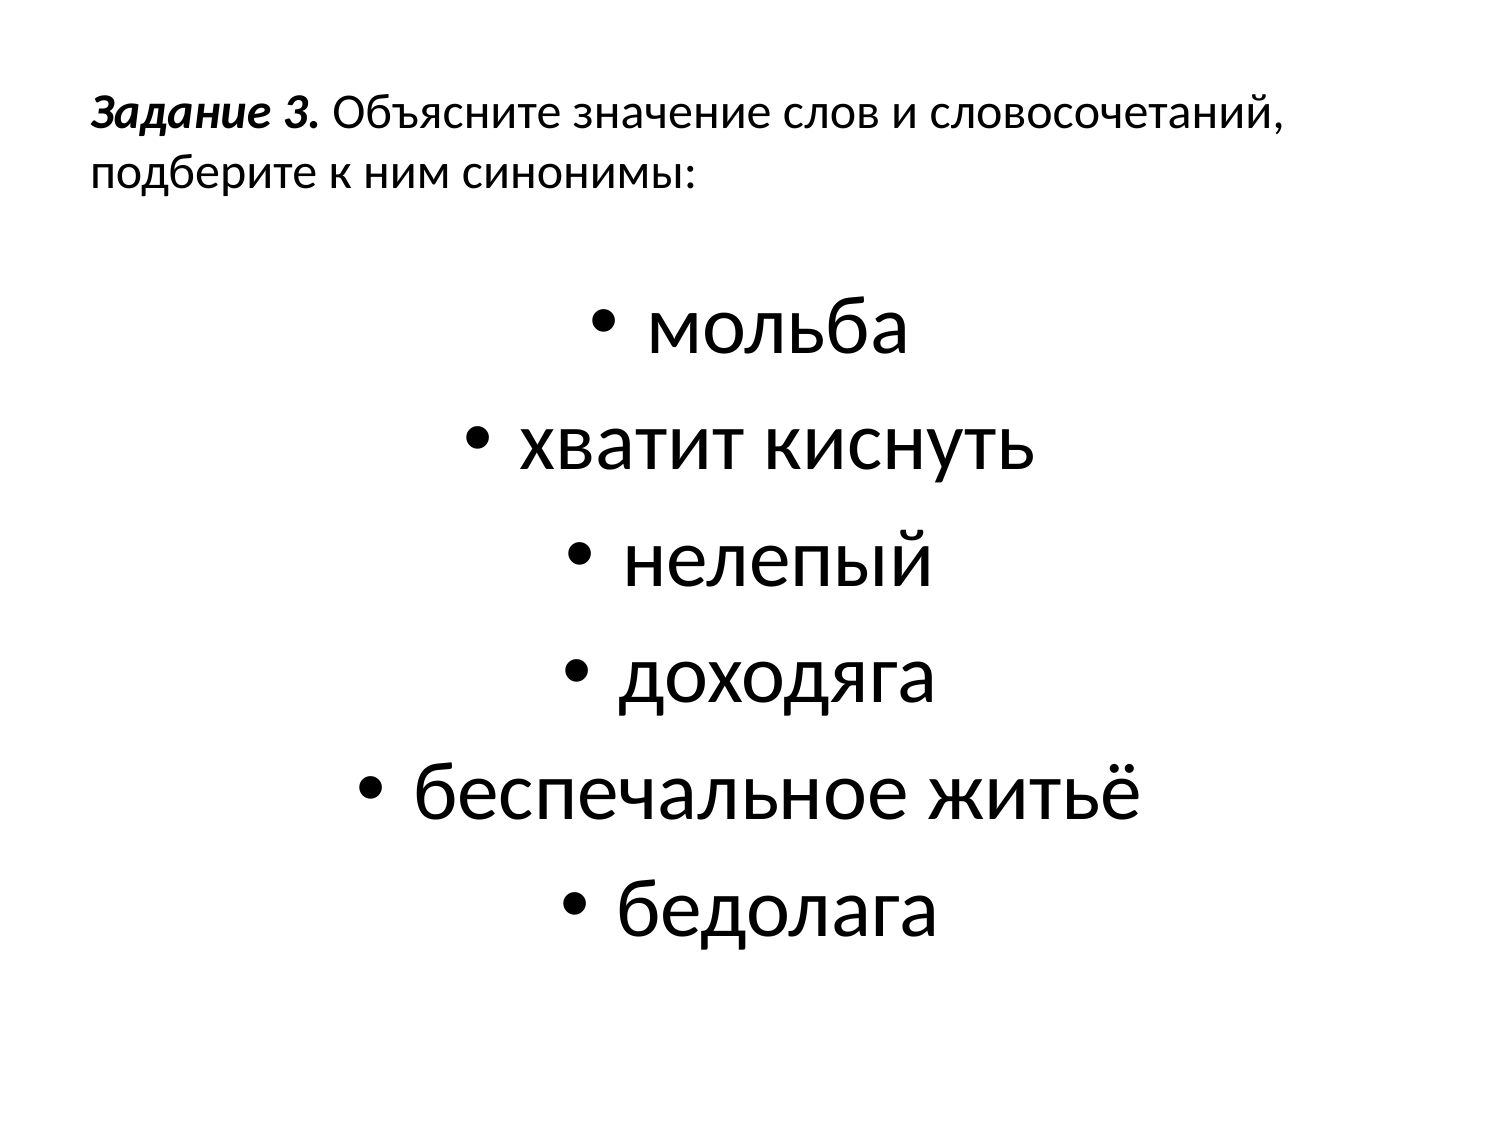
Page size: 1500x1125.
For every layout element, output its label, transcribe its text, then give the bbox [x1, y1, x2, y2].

list мольба хватит киснуть нелепый доходяга беспечальное житьё бедолага [75, 262, 1425, 1005]
title Задание 3. Объясните значение слов и словосочетаний, подберите к ним синонимы: [75, 45, 1425, 233]
